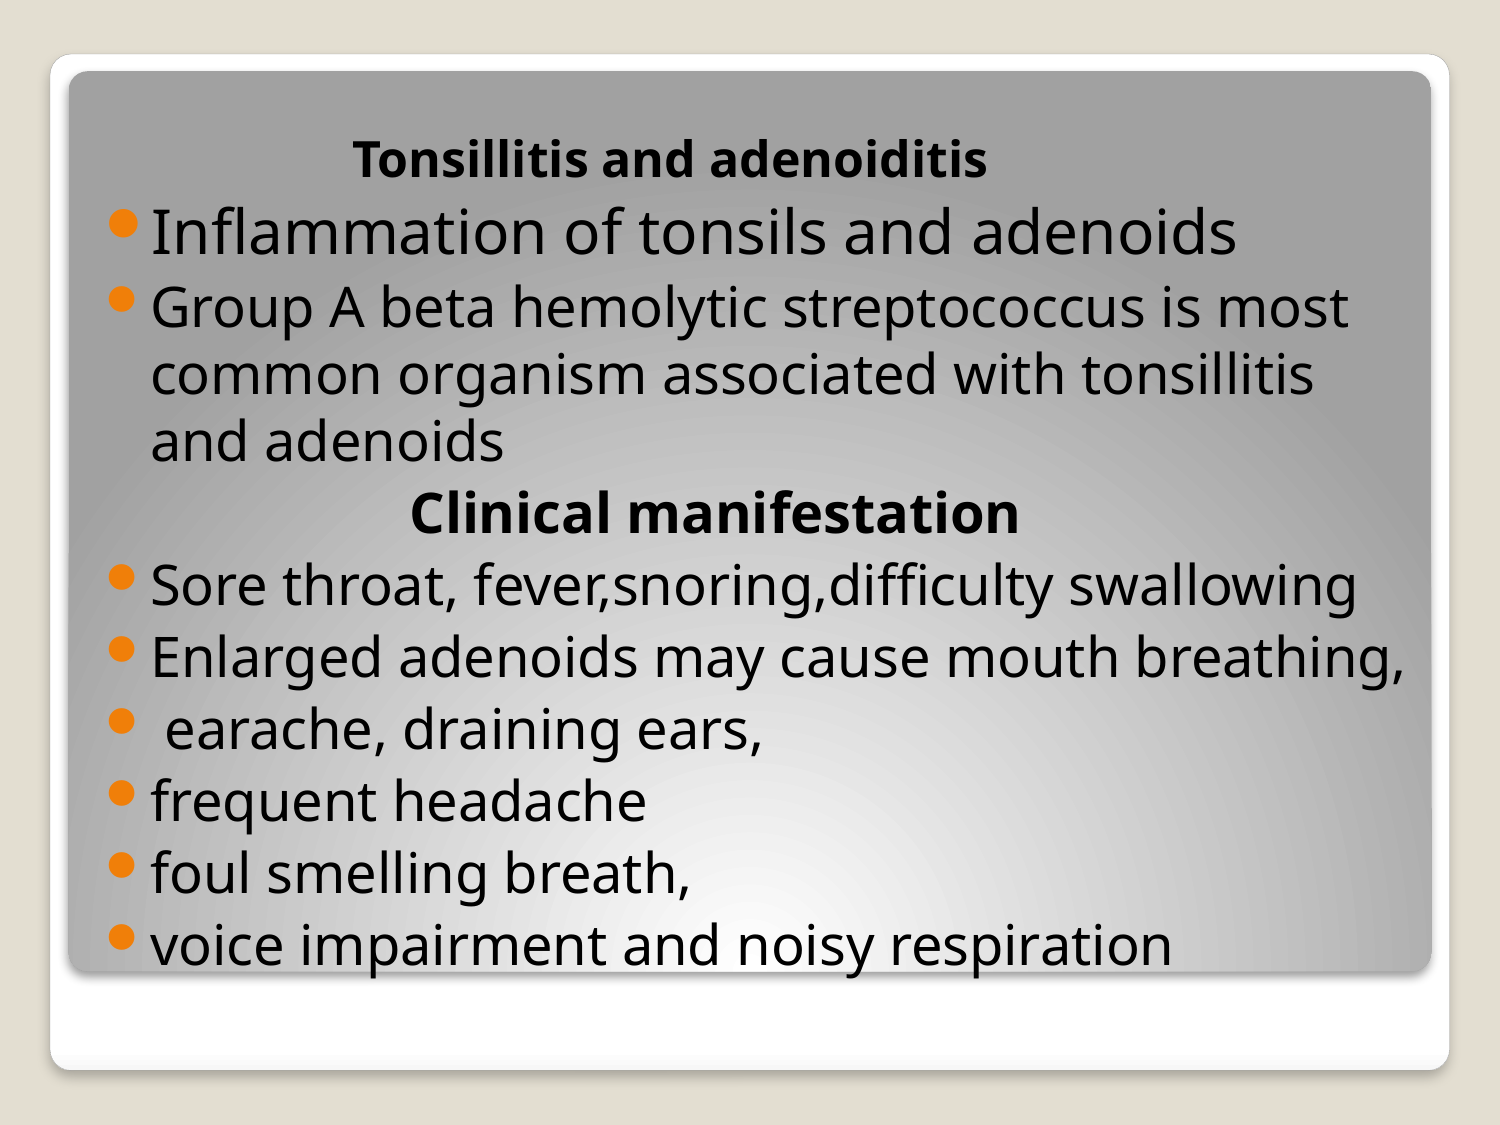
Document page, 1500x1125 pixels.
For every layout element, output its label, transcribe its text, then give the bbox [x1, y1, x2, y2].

list Tonsillitis and adenoiditis Inflammation of tonsils and adenoids Group A beta hemolytic streptococcus is most common organism associated with tonsillitis and adenoids Clinical manifestation Sore throat, fever,snoring,difficulty swallowing Enlarged adenoids may cause mouth breathing, earache, draining ears, frequent headache foul smelling breath, voice impairment and noisy respiration [75, 112, 1425, 1005]
